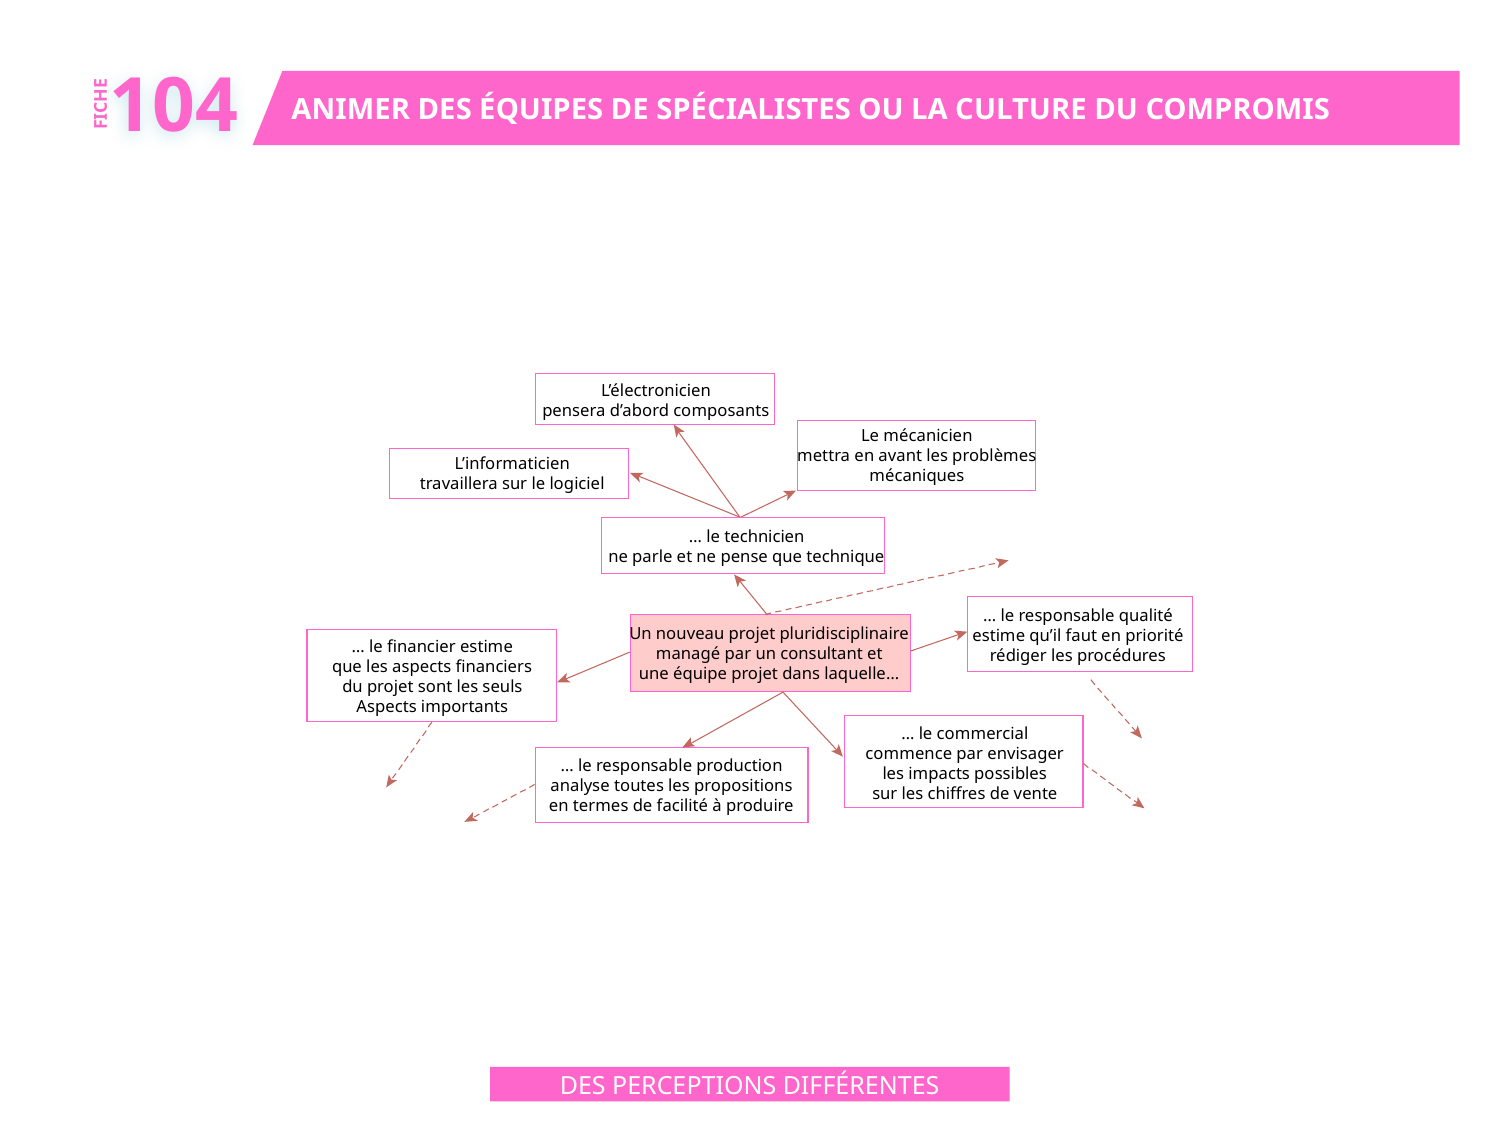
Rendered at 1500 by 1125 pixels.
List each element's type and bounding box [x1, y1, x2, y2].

text_box [1129, 725, 1142, 739]
text_box [81, 42, 1500, 188]
text_box [464, 811, 480, 822]
text_box [307, 373, 1193, 823]
text_box [844, 715, 1089, 808]
text_box [1131, 796, 1145, 809]
text_box [995, 558, 1009, 569]
text_box [490, 1066, 1010, 1102]
text_box [386, 773, 398, 788]
